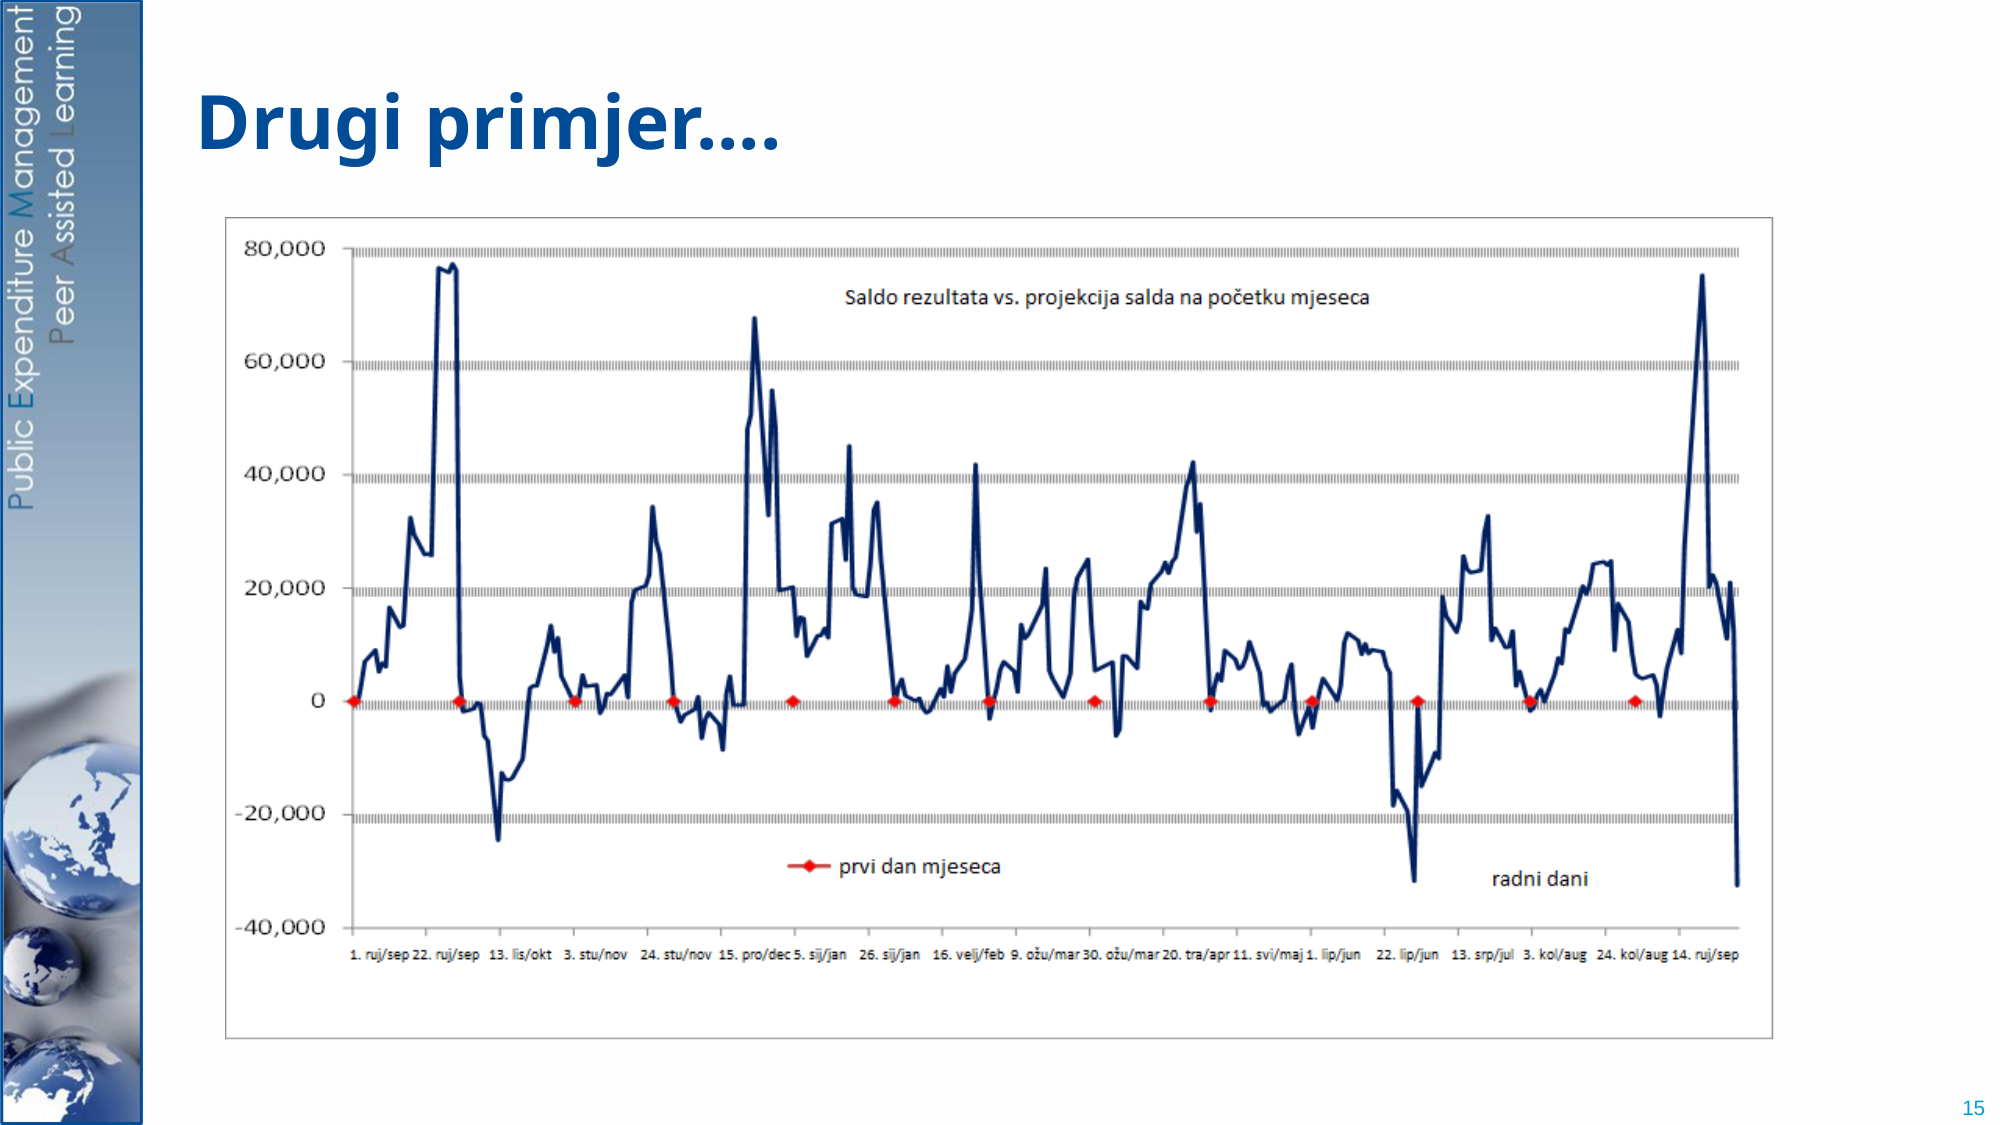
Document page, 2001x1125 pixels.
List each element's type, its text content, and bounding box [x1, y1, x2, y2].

title Drugi primjer.... [195, 33, 1900, 218]
picture [224, 217, 1776, 1041]
picture [0, 0, 143, 1125]
